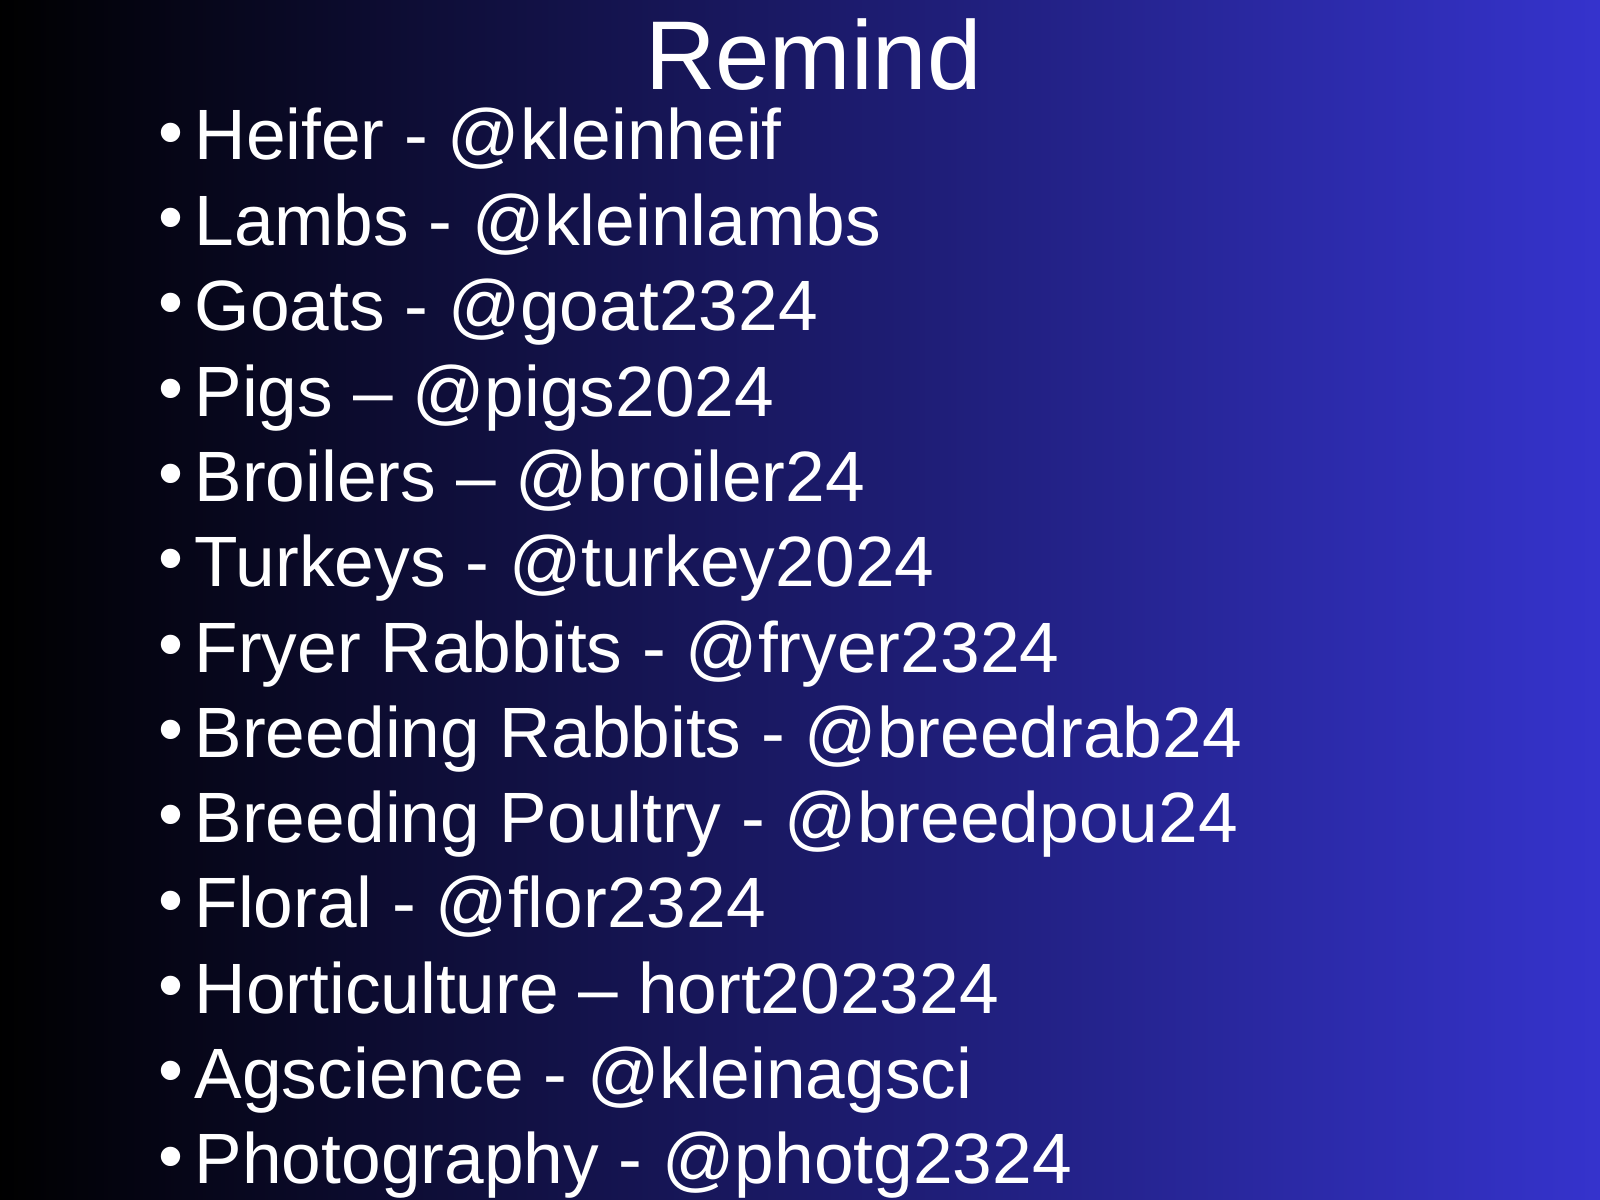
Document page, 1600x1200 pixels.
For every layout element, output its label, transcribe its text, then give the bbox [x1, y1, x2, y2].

text_box Heifer - @kleinheif Lambs - @kleinlambs Goats - @goat2324 Pigs – @pigs2024 Broilers – @broiler24 Turkeys - @turkey2024 Fryer Rabbits - @fryer2324 Breeding Rabbits - @breedrab24 Breeding Poultry - @breedpou24 Floral - @flor2324 Horticulture – hort202324 Agscience - @kleinagsci Photography - @photg2324 [122, 88, 1492, 1199]
text_box Remind [108, 0, 1519, 110]
